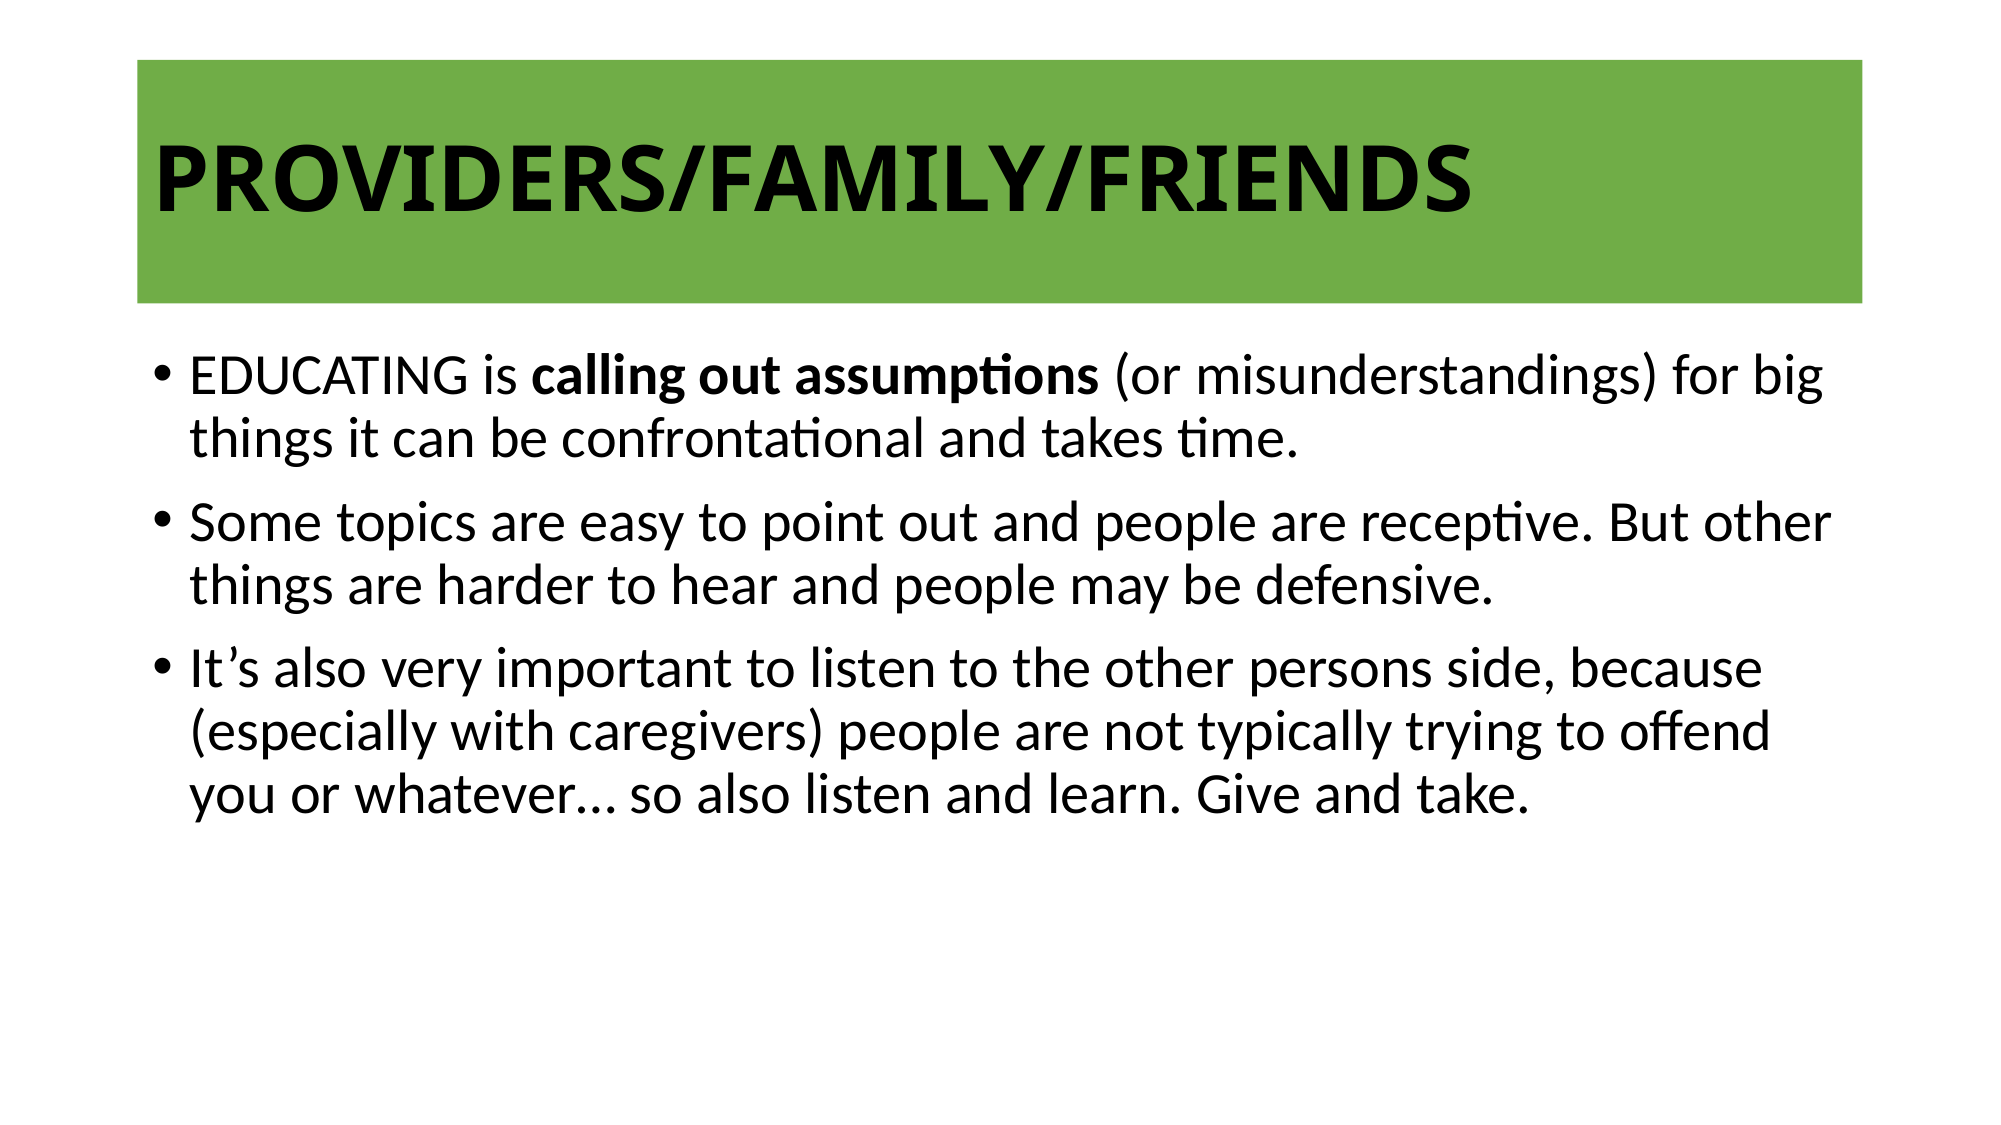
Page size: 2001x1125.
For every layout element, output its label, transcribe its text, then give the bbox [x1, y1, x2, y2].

title PROVIDERS/FAMILY/FRIENDS [137, 59, 1863, 304]
list EDUCATING is calling out assumptions (or misunderstandings) for big things it can be confrontational and takes time. Some topics are easy to point out and people are receptive. But other things are harder to hear and people may be defensive. It’s also very important to listen to the other persons side, because (especially with caregivers) people are not typically trying to offend you or whatever… so also listen and learn. Give and take. [137, 336, 1863, 1014]
